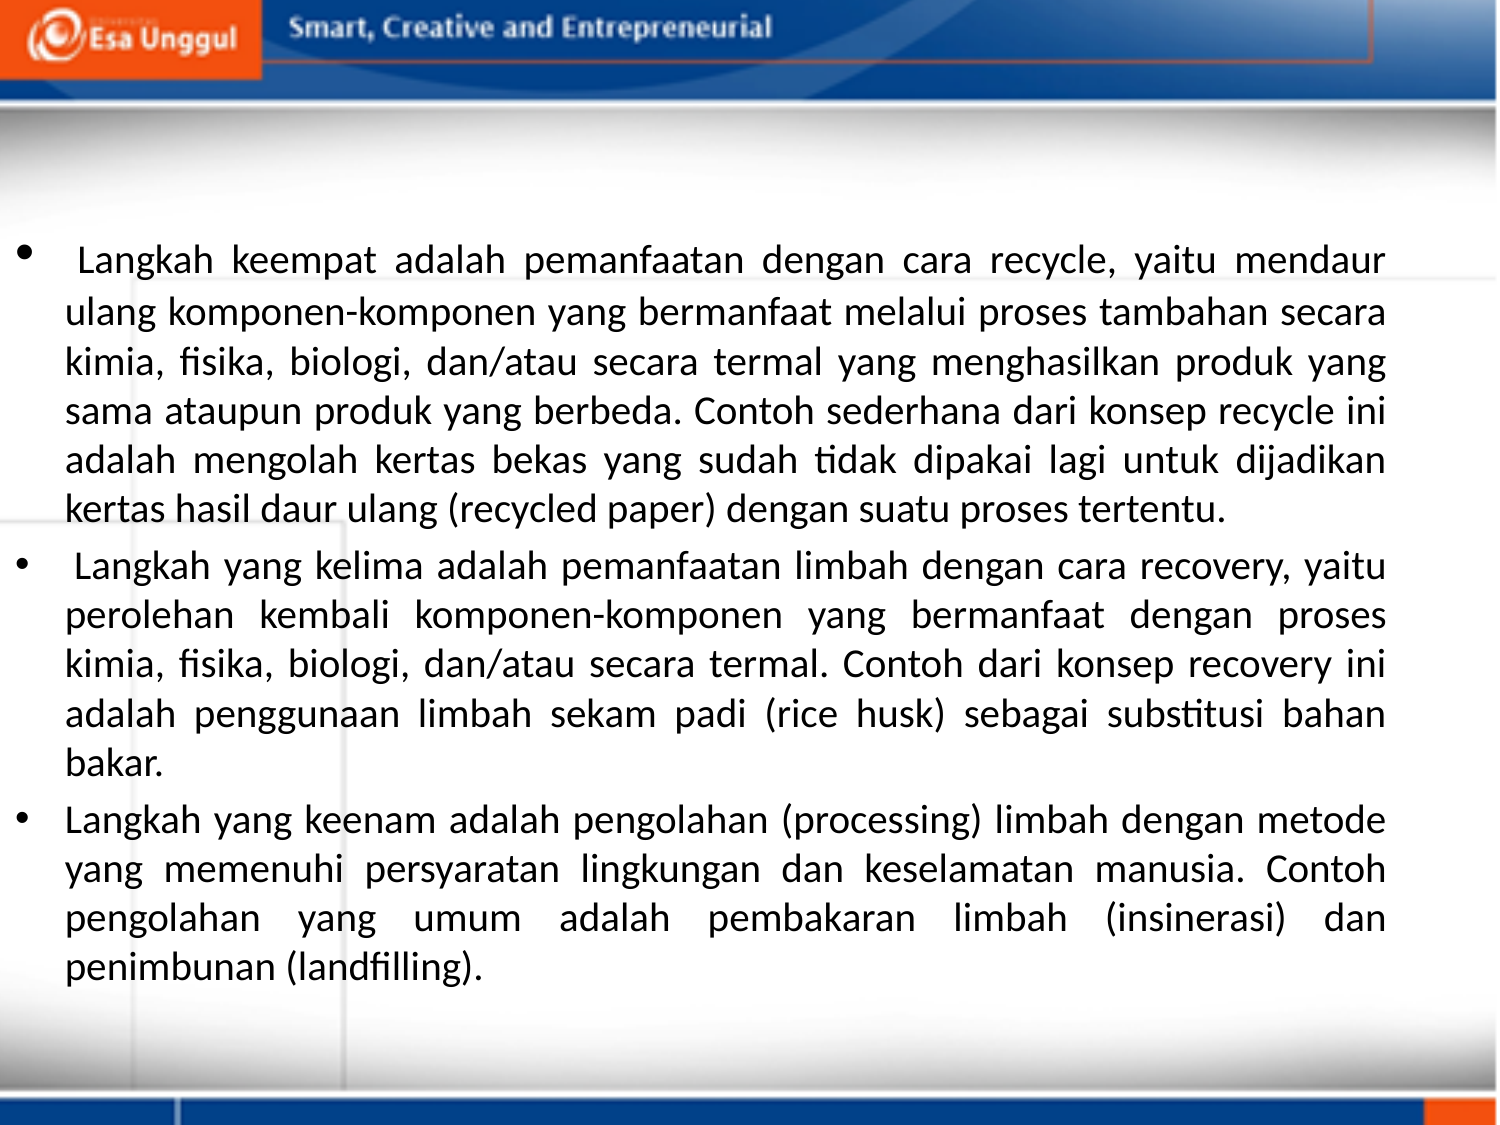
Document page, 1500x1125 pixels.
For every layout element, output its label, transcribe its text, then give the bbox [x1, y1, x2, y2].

picture [0, 0, 1500, 1125]
list Langkah keempat adalah pemanfaatan dengan cara recycle, yaitu mendaur ulang komponen-komponen yang bermanfaat melalui proses tambahan secara kimia, fisika, biologi, dan/atau secara termal yang menghasilkan produk yang sama ataupun produk yang berbeda. Contoh sederhana dari konsep recycle ini adalah mengolah kertas bekas yang sudah tidak dipakai lagi untuk dijadikan kertas hasil daur ulang (recycled paper) dengan suatu proses tertentu. Langkah yang kelima adalah pemanfaatan limbah dengan cara recovery, yaitu perolehan kembali komponen-komponen yang bermanfaat dengan proses kimia, fisika, biologi, dan/atau secara termal. Contoh dari konsep recovery ini adalah penggunaan limbah sekam padi (rice husk) sebagai substitusi bahan bakar. Langkah yang keenam adalah pengolahan (processing) limbah dengan metode yang memenuhi persyaratan lingkungan dan keselamatan manusia. Contoh pengolahan yang umum adalah pembakaran limbah (insinerasi) dan penimbunan (landfilling). [0, 211, 1403, 1037]
